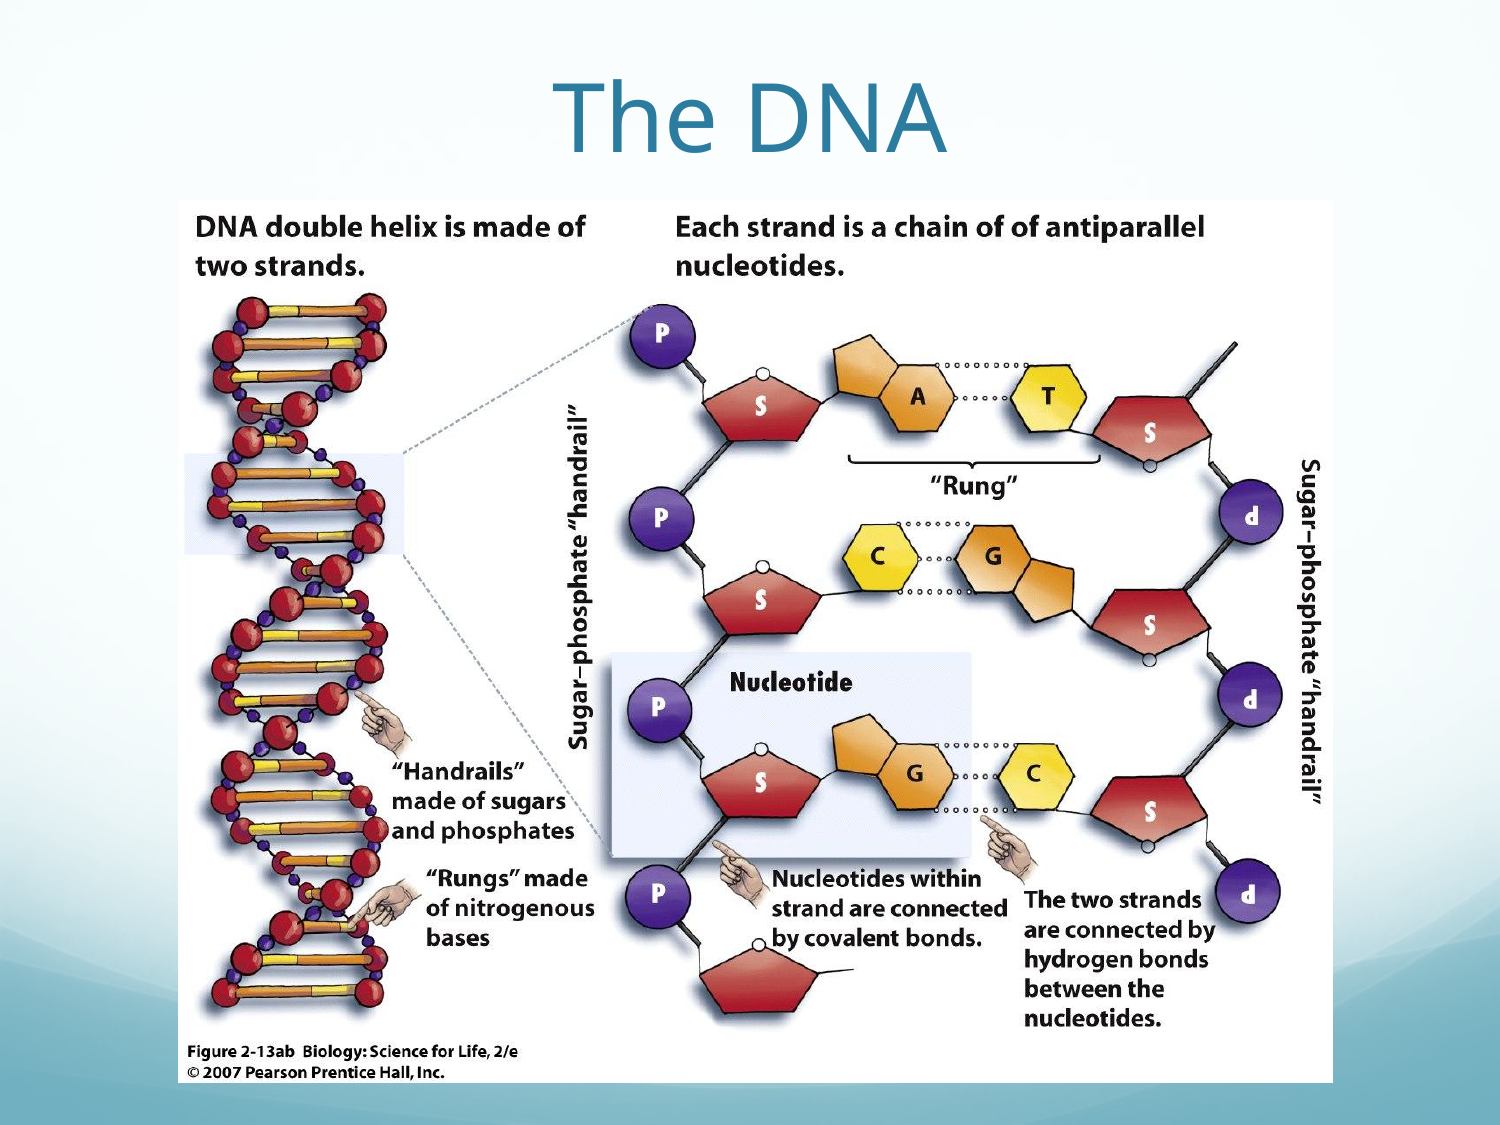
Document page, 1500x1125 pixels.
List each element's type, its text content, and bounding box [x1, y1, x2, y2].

title The DNA [90, 0, 1410, 180]
picture [178, 199, 1334, 1084]
